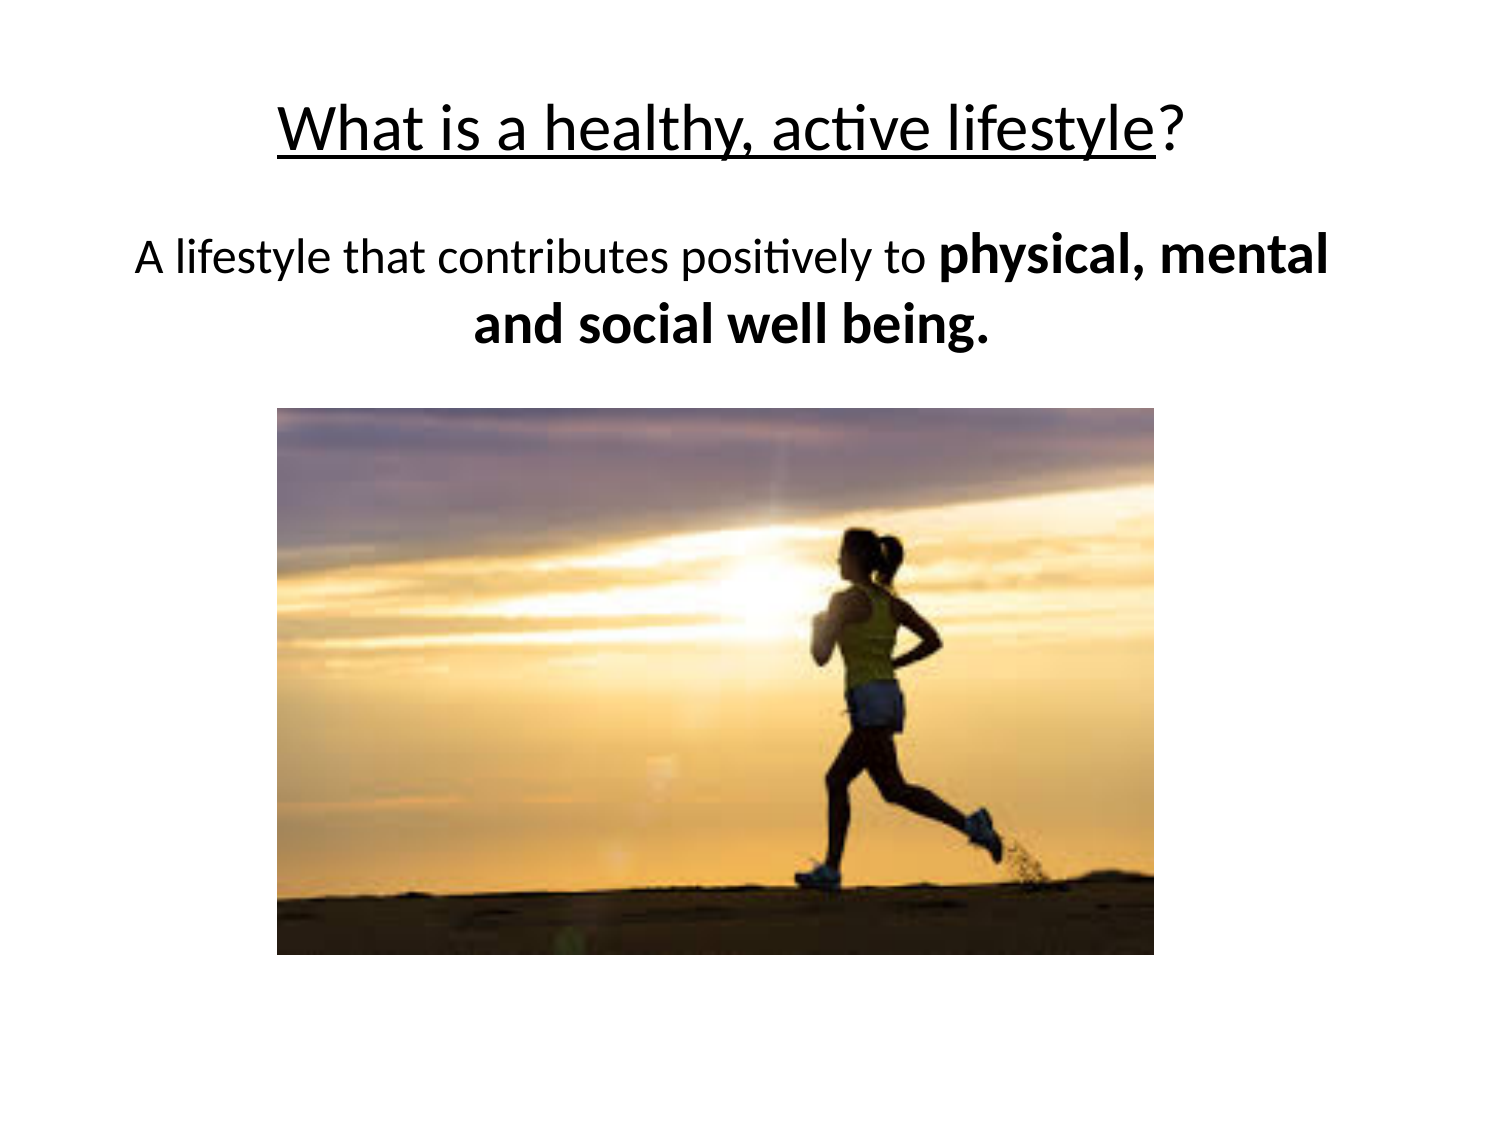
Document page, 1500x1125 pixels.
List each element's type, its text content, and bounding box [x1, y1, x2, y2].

picture [277, 408, 1154, 956]
text_box A lifestyle that contributes positively to physical, mental and social well being. [76, 208, 1388, 543]
text_box What is a healthy, active lifestyle? [165, 76, 1299, 172]
